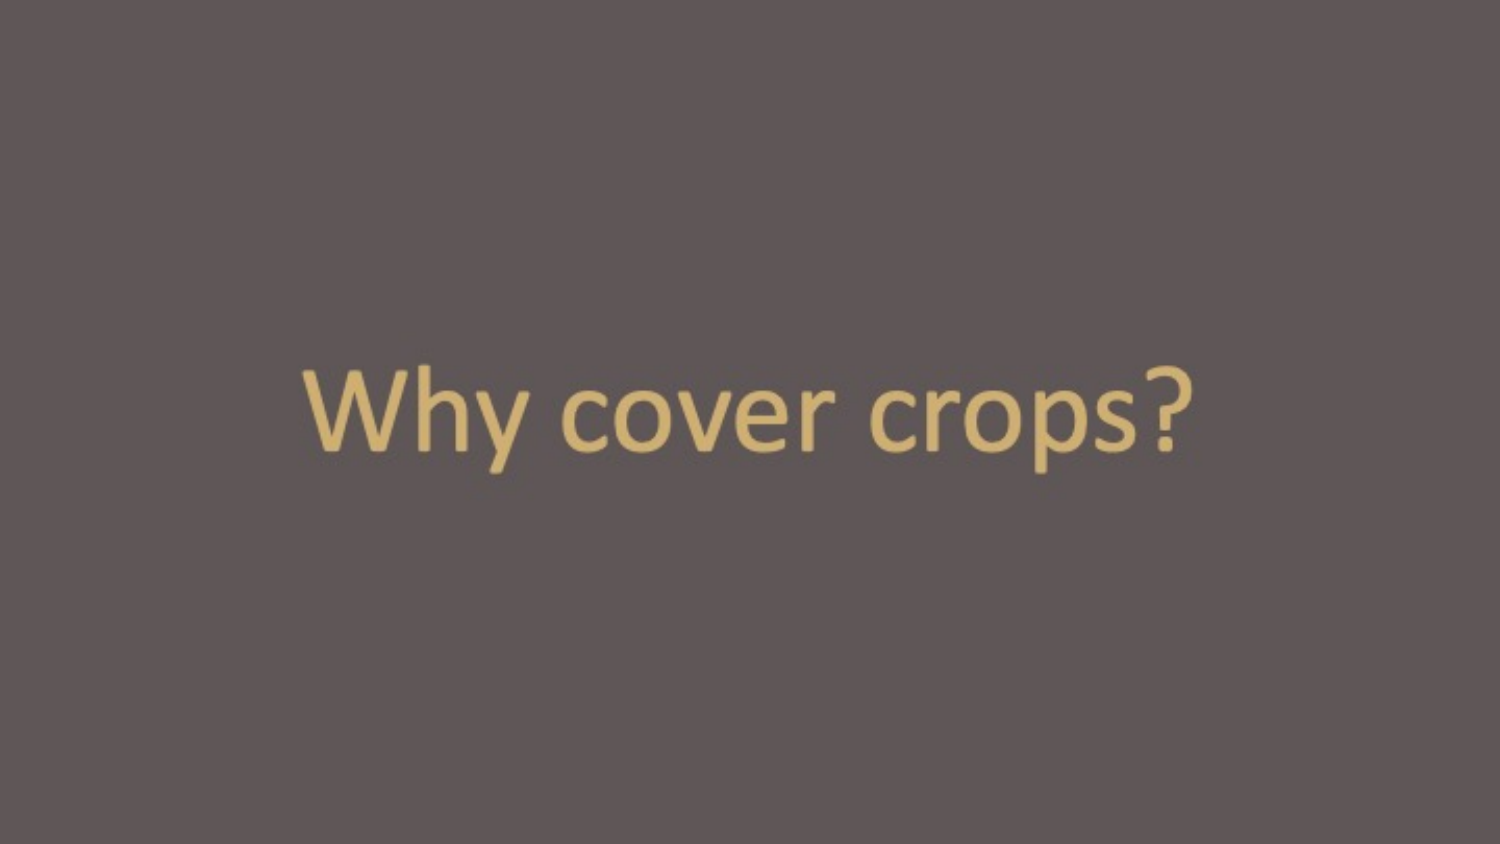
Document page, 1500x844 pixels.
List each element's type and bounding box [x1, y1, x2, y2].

list [0, 0, 1500, 844]
